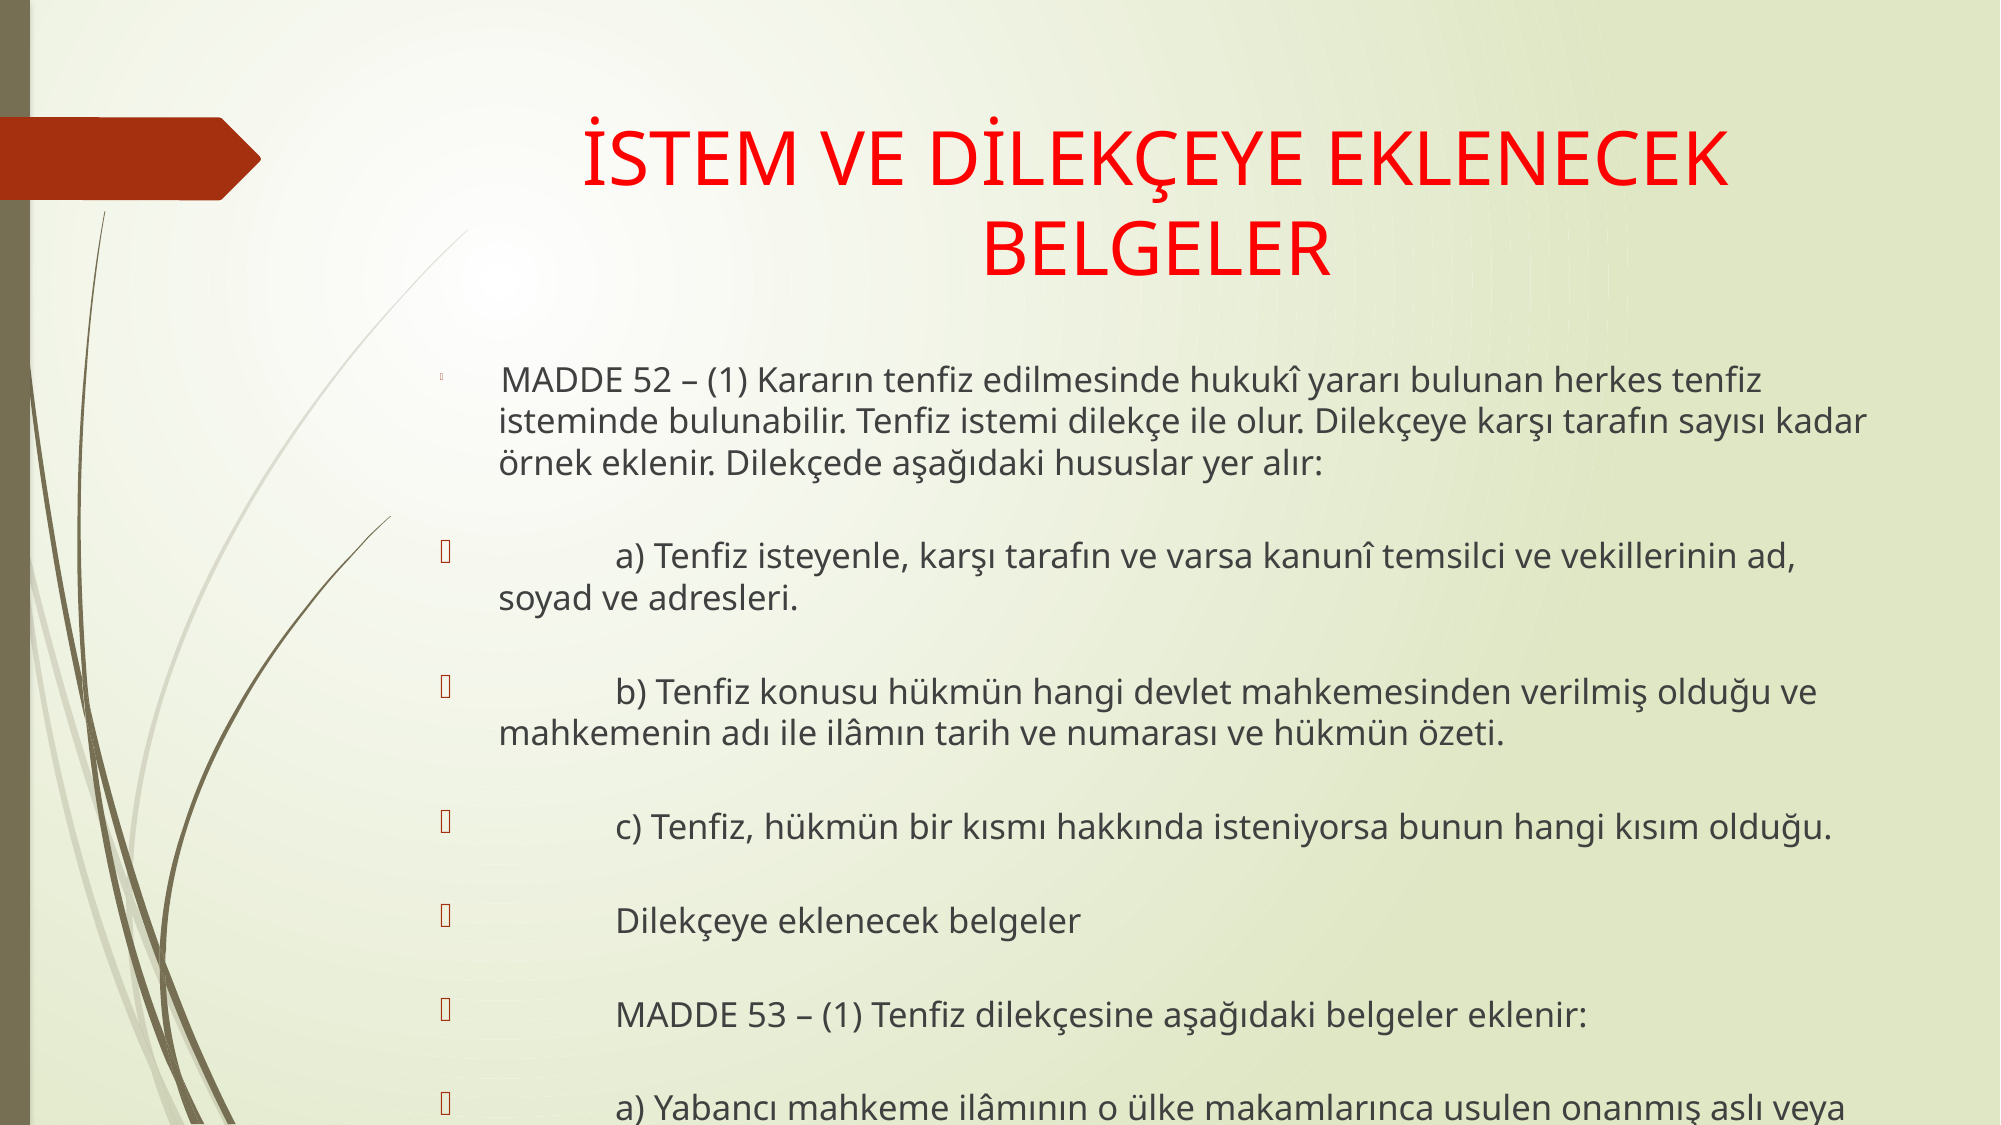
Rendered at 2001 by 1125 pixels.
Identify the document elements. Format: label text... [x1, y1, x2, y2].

title İSTEM VE DİLEKÇEYE EKLENECEK BELGELER [425, 102, 1888, 313]
list MADDE 52 – (1) Kararın tenfiz edilmesinde hukukî yararı bulunan herkes tenfiz isteminde bulunabilir. Tenfiz istemi dilekçe ile olur. Dilekçeye karşı tarafın sayısı kadar örnek eklenir. Dilekçede aşağıdaki hususlar yer alır: a) Tenfiz isteyenle, karşı tarafın ve varsa kanunî temsilci ve vekillerinin ad, soyad ve adresleri. b) Tenfiz konusu hükmün hangi devlet mahkemesinden verilmiş olduğu ve mahkemenin adı ile ilâmın tarih ve numarası ve hükmün özeti. c) Tenfiz, hükmün bir kısmı hakkında isteniyorsa bunun hangi kısım olduğu. Dilekçeye eklenecek belgeler MADDE 53 – (1) Tenfiz dilekçesine aşağıdaki belgeler eklenir: a) Yabancı mahkeme ilâmının o ülke makamlarınca usulen onanmış aslı veya ilâmı veren yargı organı tarafından onanmış örneği ve onanmış tercümesi. b) İlâmın kesinleştiğini gösteren ve o ülke makamlarınca usulen onanmış yazı veya belge ile onanmış tercümesi. [424, 350, 1888, 1125]
